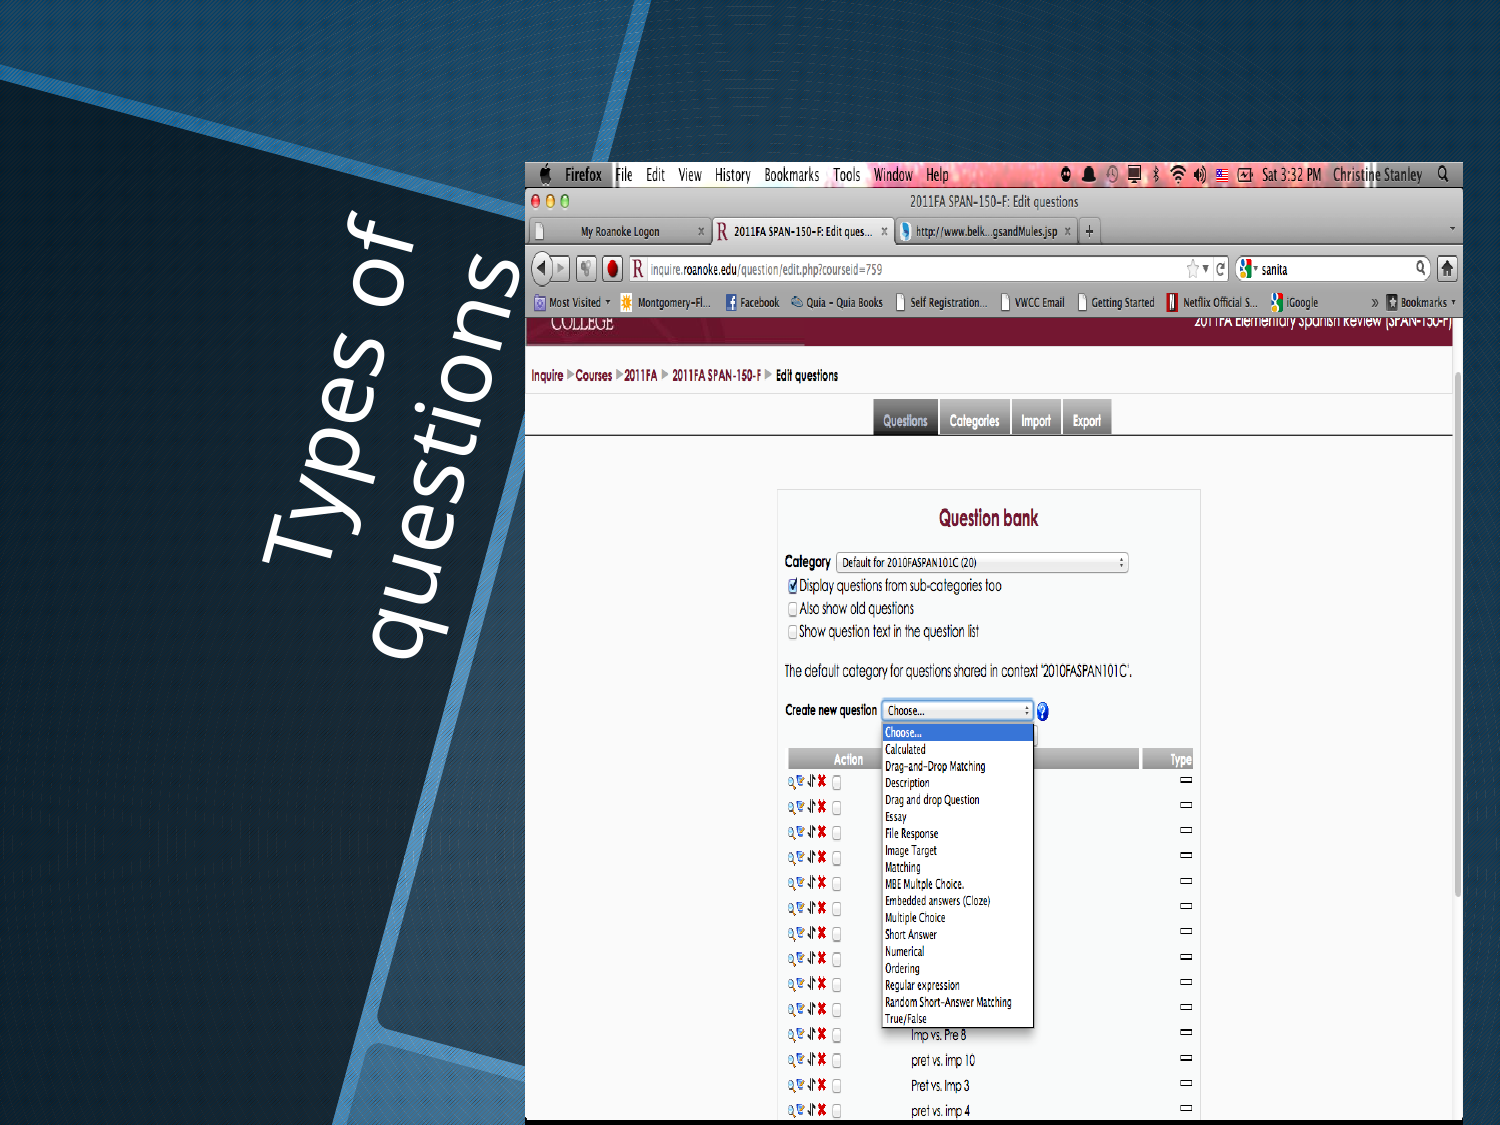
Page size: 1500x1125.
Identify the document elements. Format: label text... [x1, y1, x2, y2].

title Types of questions [69, 181, 514, 1056]
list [524, 161, 1463, 1125]
